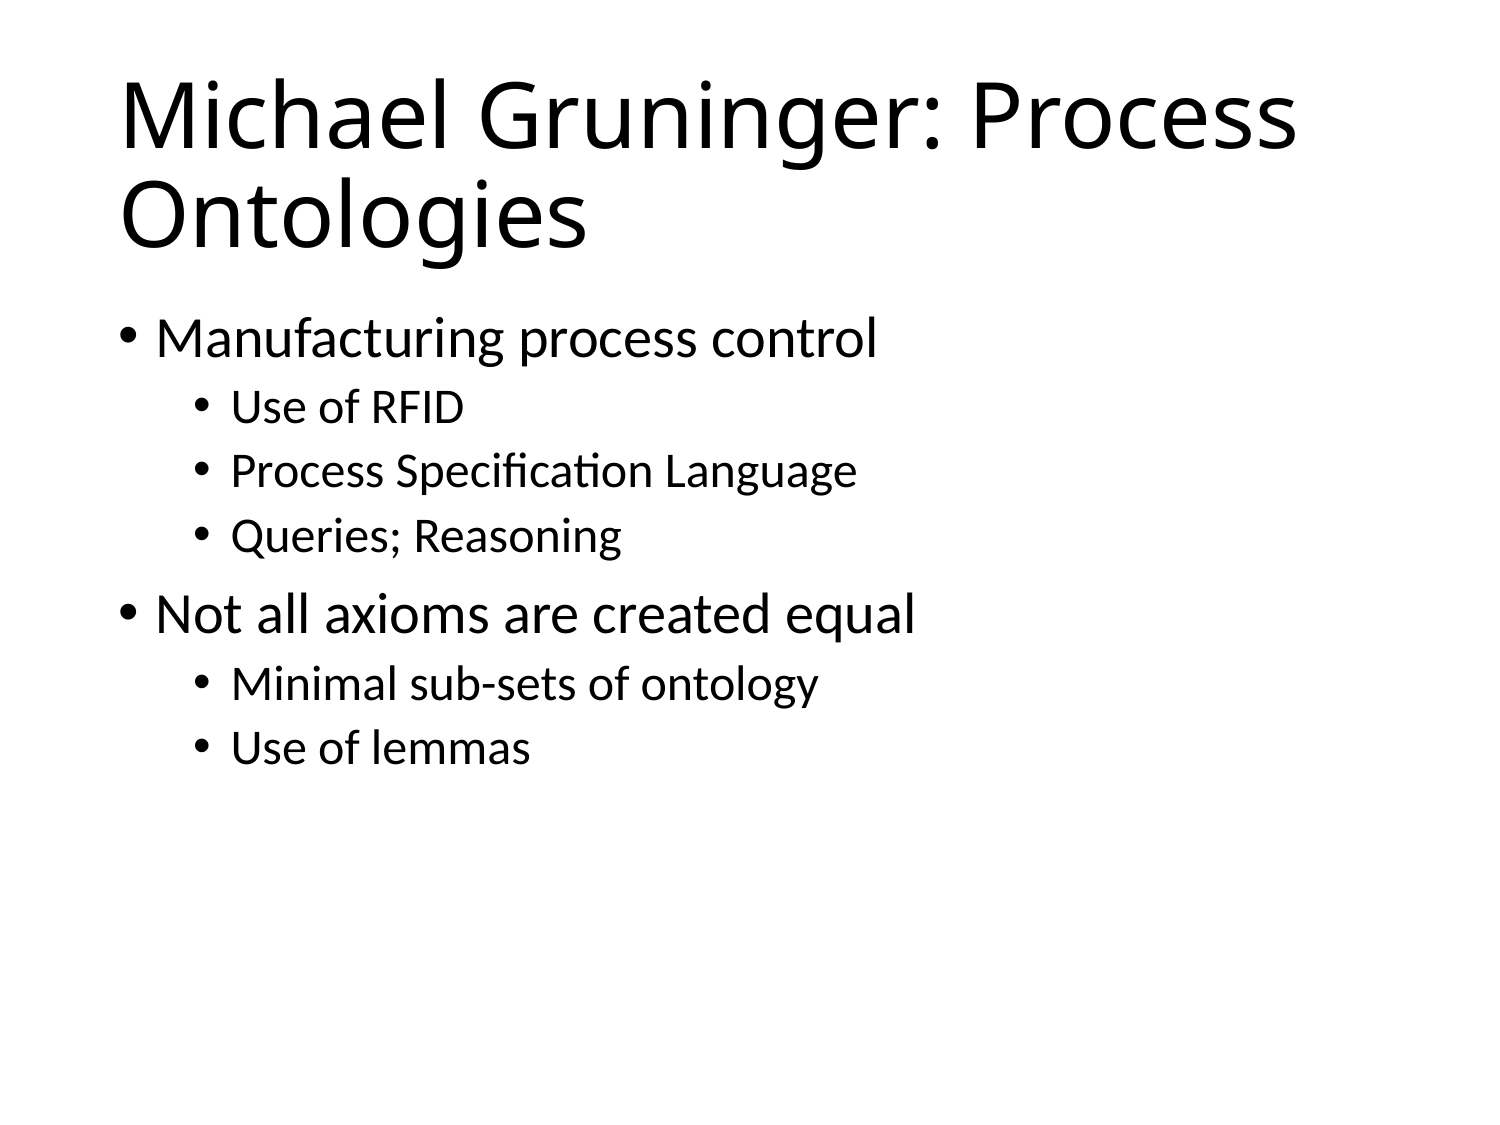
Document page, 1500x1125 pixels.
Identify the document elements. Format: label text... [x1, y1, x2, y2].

title Michael Gruninger: Process Ontologies [103, 59, 1397, 278]
list Manufacturing process control Use of RFID Process Specification Language Queries; Reasoning Not all axioms are created equal Minimal sub-sets of ontology Use of lemmas [103, 299, 1397, 1014]
